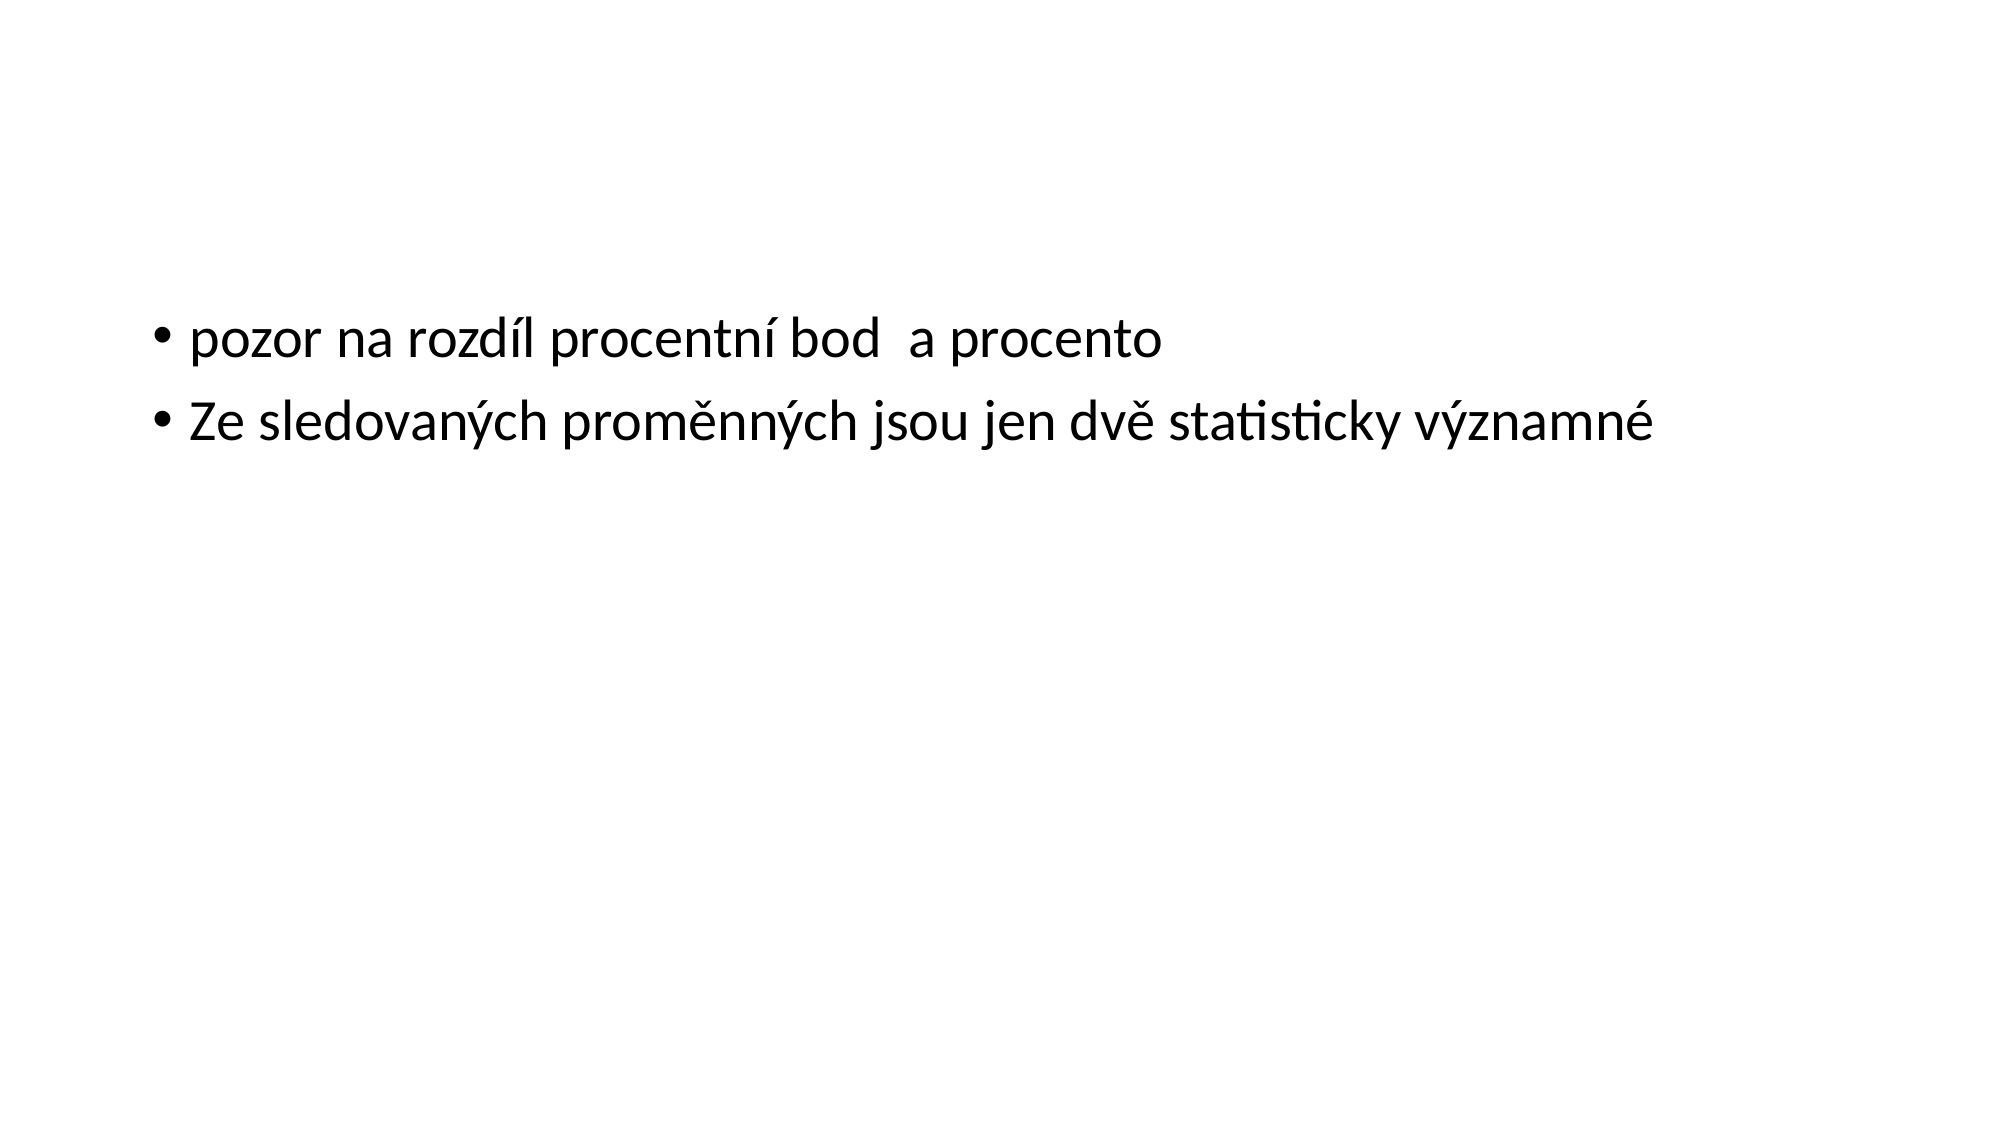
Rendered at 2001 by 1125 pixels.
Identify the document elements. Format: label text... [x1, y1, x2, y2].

list pozor na rozdíl procentní bod a procento Ze sledovaných proměnných jsou jen dvě statisticky významné [137, 299, 1863, 1014]
